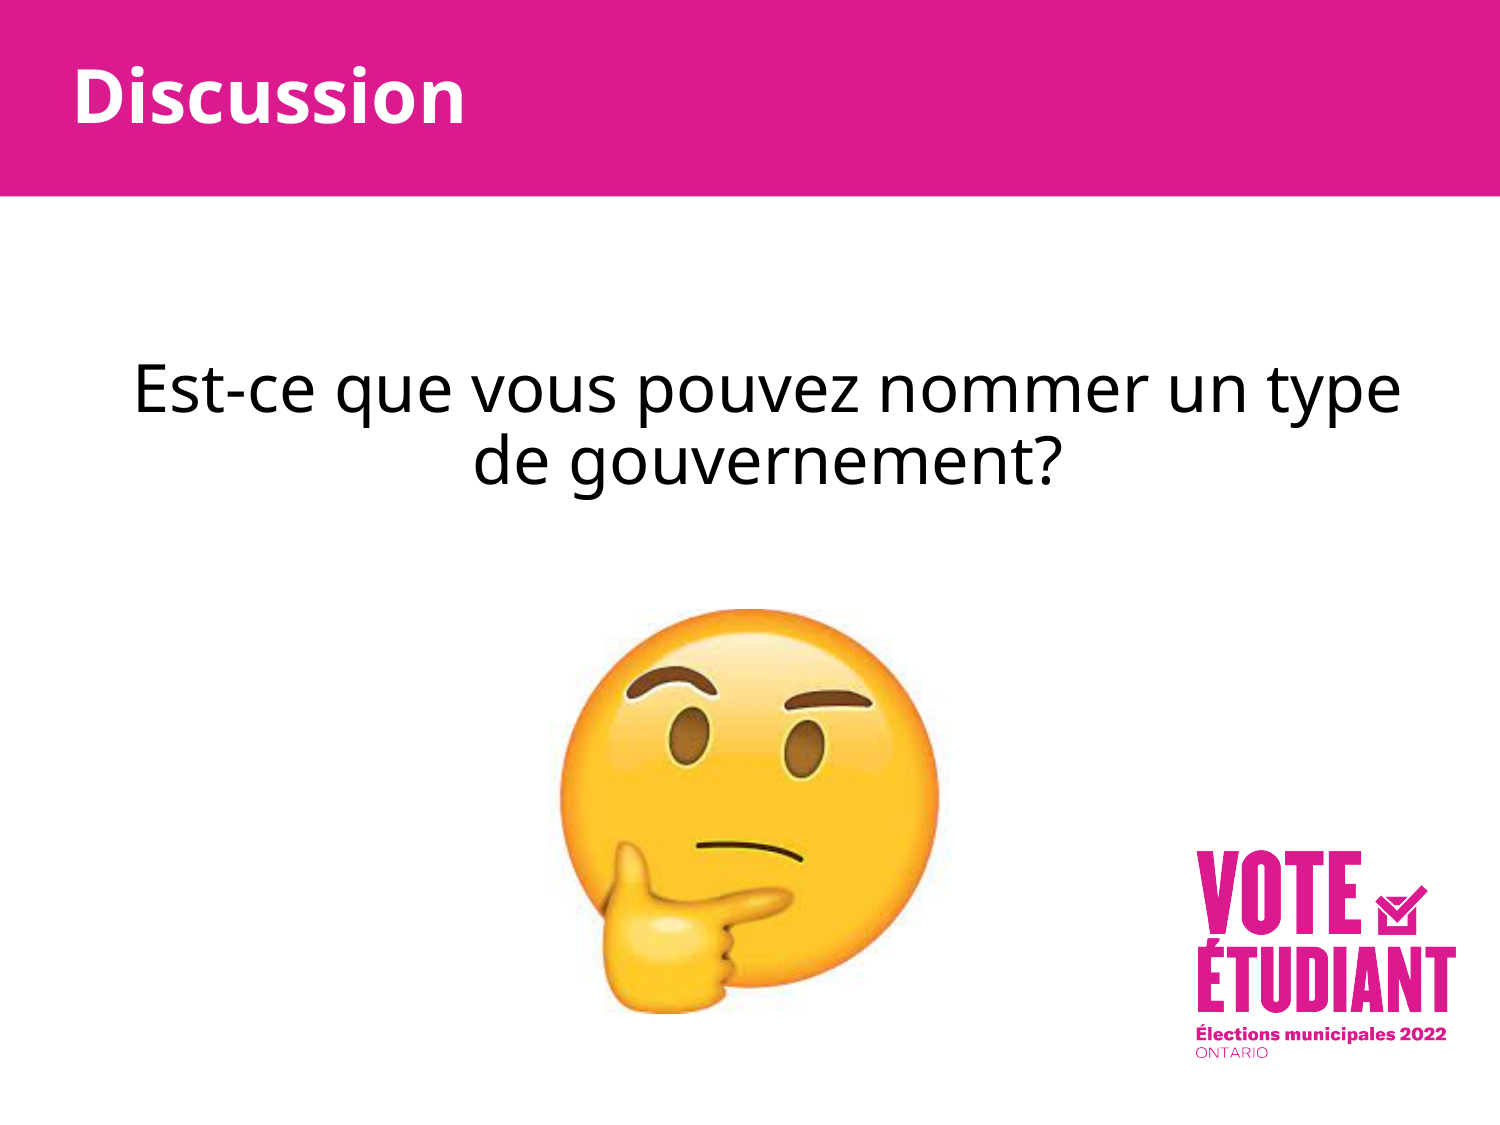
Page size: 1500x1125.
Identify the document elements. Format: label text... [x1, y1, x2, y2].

text_box Discussion [56, 43, 549, 155]
picture [547, 609, 952, 1014]
list Est-ce que vous pouvez nommer un type de gouvernement? [75, 191, 1425, 789]
picture [1196, 850, 1456, 1058]
